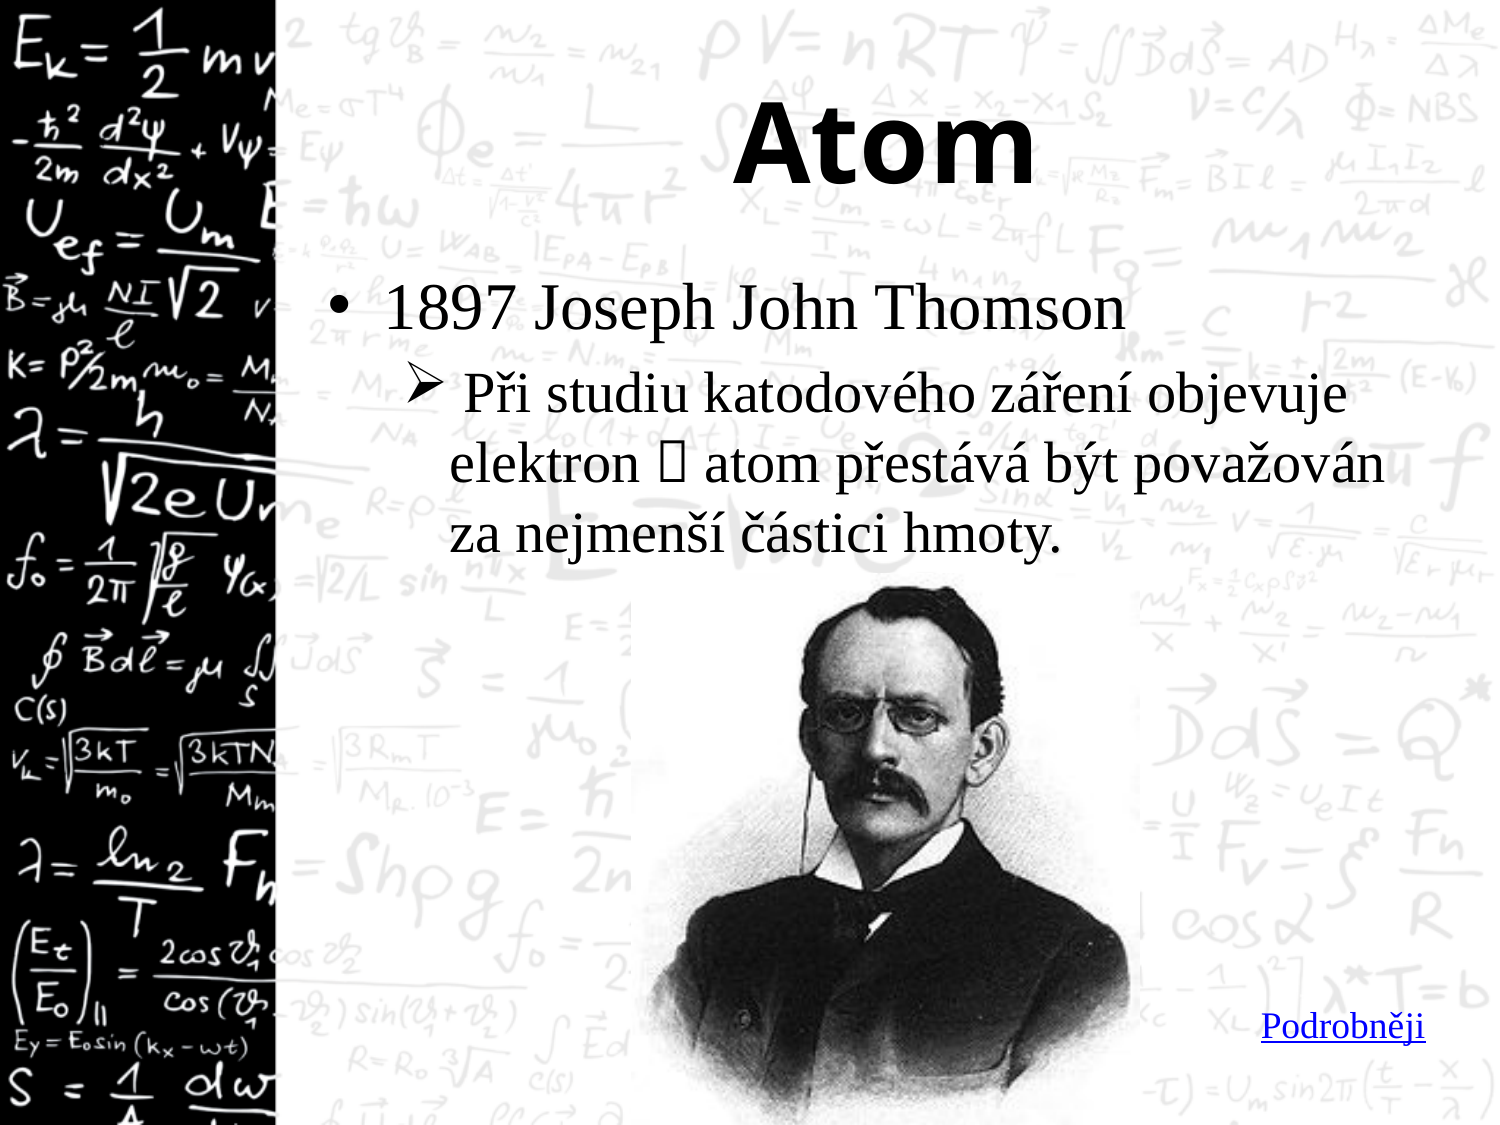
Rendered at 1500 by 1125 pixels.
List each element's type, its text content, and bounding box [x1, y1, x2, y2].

list 1897 Joseph John Thomson Při studiu katodového záření objevuje elektron  atom přestává být považován za nejmenší částici hmoty. [312, 255, 1463, 1005]
text_box Podrobněji [1246, 993, 1447, 1054]
picture [0, 0, 1500, 1125]
title Atom [312, 45, 1461, 233]
